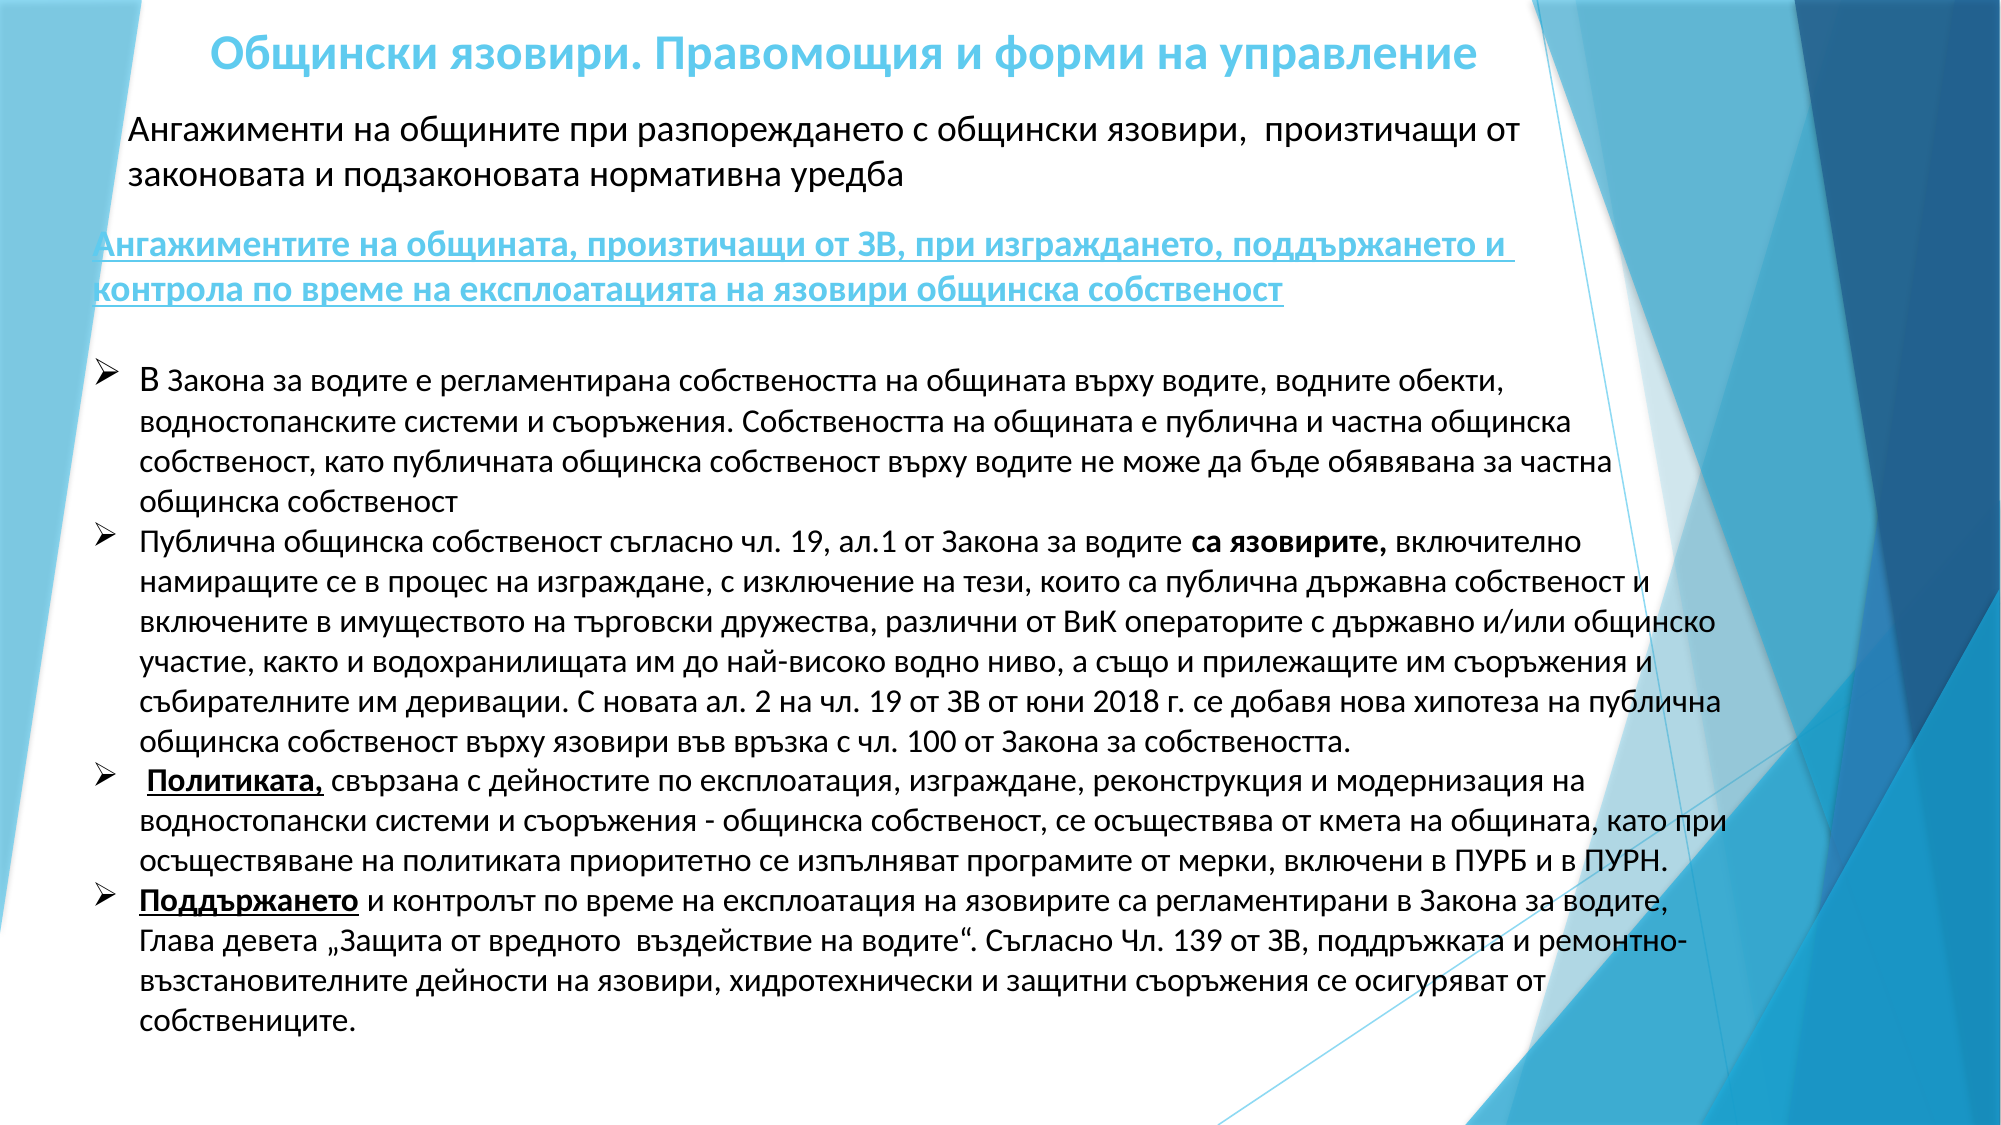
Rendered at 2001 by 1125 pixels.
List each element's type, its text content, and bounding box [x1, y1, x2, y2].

text_box Ангажиментите на общината, произтичащи от ЗВ, при изграждането, поддържането и контрола по време на експлоатацията на язовири общинска собственост В Закона за водите е регламентирана собствеността на общината върху водите, водните обекти, водностопанските системи и съоръжения. Собствеността на общината е публична и частна общинска собственост, като публичната общинска собственост върху водите не може да бъде обявявана за частна общинска собственост Публична общинска собственост съгласно чл. 19, ал.1 от Закона за водите са язовирите, включително намиращите се в процес на изграждане, с изключение на тези, които са публична държавна собственост и включените в имуществото на търговски дружества, различни от ВиК операторите с държавно и/или общинско участие, както и водохранилищата им до най-високо водно ниво, а също и прилежащите им съоръжения и събирателните им деривации. С новата ал. 2 на чл. 19 от ЗВ от юни 2018 г. се добавя нова хипотеза на публична общинска собственост върху язовири във връзка с чл. 100 от Закона за собствеността. Политиката, свързана с дейностите по експлоатация, изграждане, реконструкция и модернизация на водностопански системи и съоръжения - общинска собственост, се осъществява от кмета на общината, като при осъществяване на политиката приоритетно се изпълняват програмите от мерки, включени в ПУРБ и в ПУРН. Поддържането и контролът по време на експлоатация на язовирите са регламентирани в Закона за водите, Глава девета „Защита от вредното въздействие на водите“. Съгласно Чл. 139 от ЗВ, поддръжката и ремонтно-възстановителните дейности на язовири, хидротехнически и защитни съоръжения се осигуряват от собствениците. [77, 211, 1754, 1046]
text_box Ангажименти на общините при разпореждането с общински язовири, произтичащи от законовата и подзаконовата нормативна уредба [113, 96, 1656, 202]
title Общински язовири. Правомощия и форми на управление [173, 0, 1516, 87]
